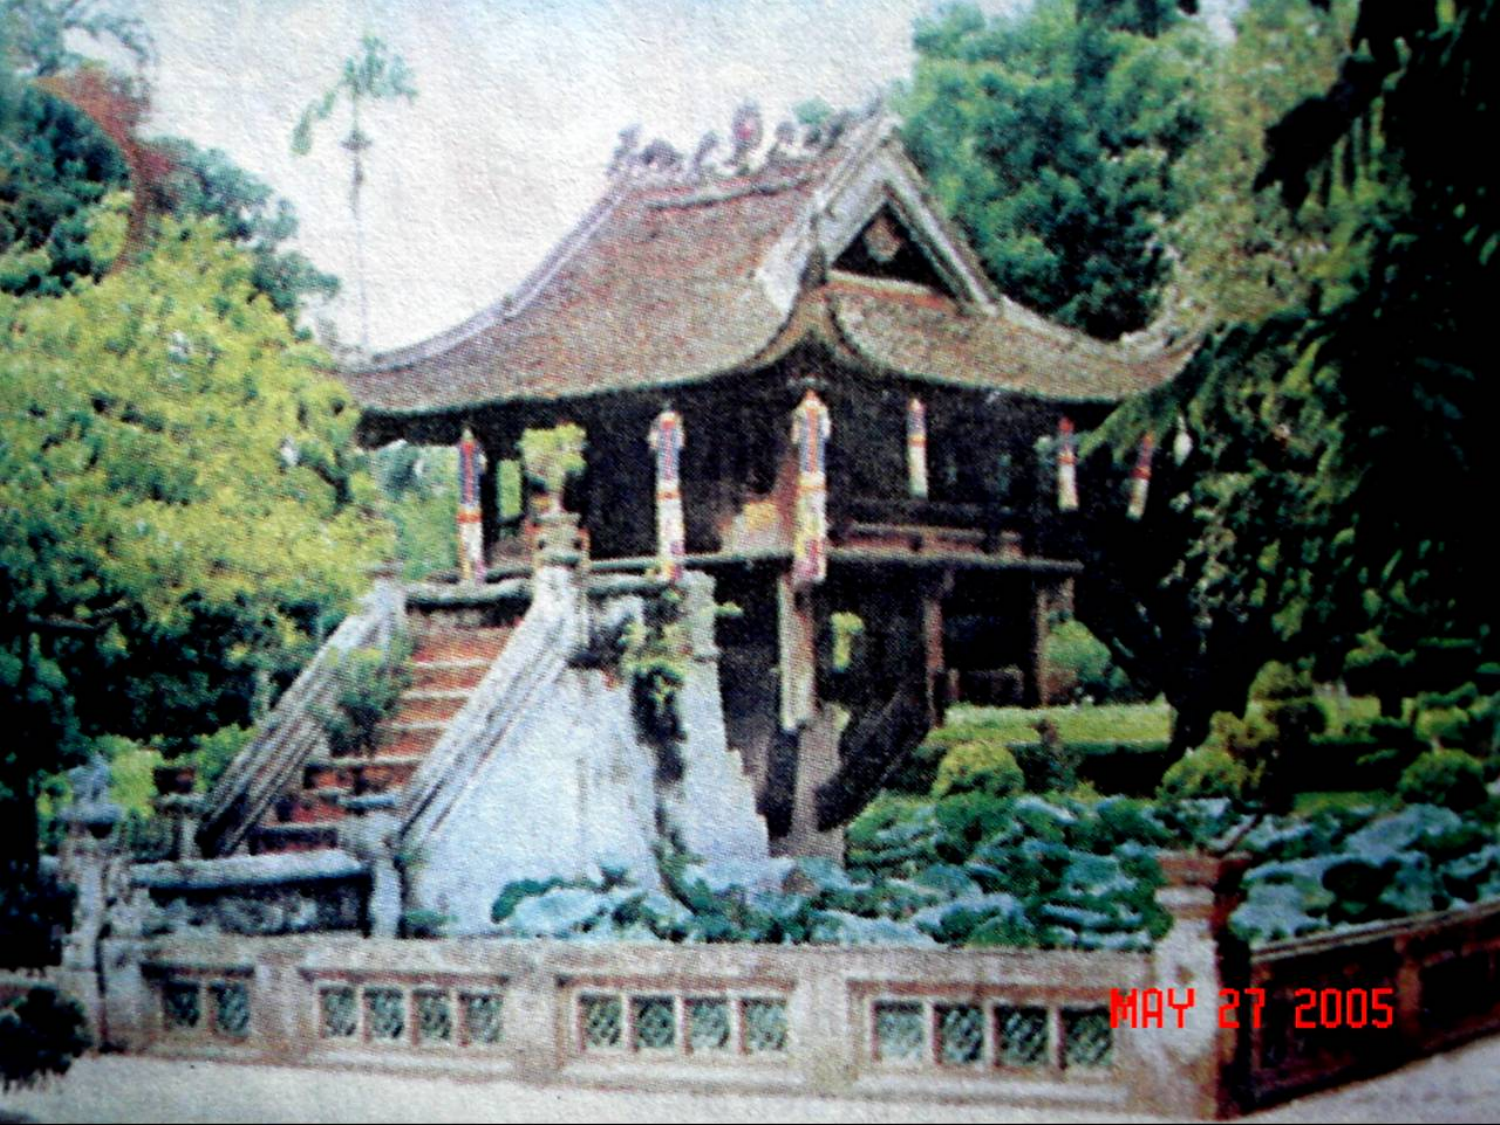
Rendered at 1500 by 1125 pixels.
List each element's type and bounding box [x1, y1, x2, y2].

list [0, 0, 1500, 1125]
